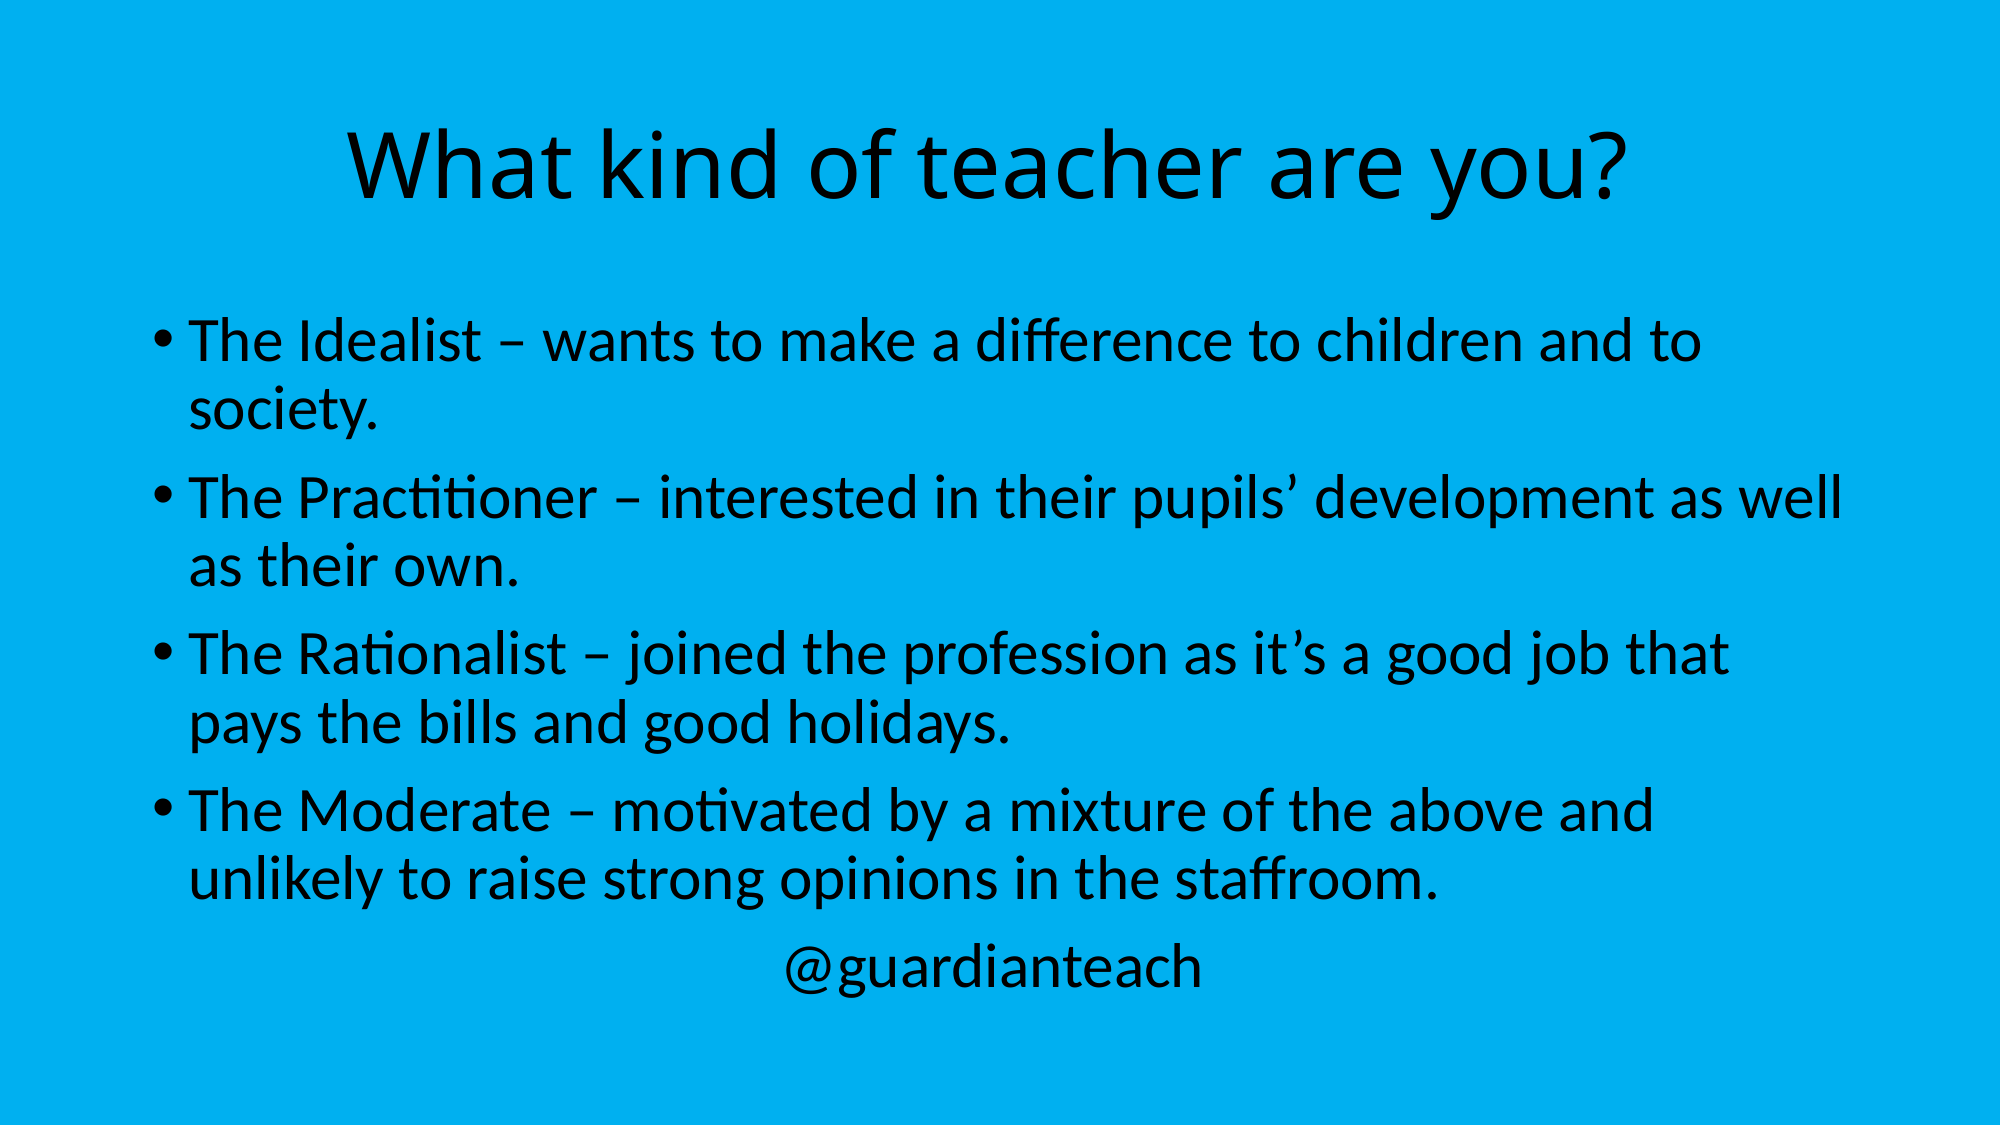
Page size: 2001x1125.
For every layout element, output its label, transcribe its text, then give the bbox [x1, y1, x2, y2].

title What kind of teacher are you? [137, 59, 1863, 278]
list The Idealist – wants to make a difference to children and to society. The Practitioner – interested in their pupils’ development as well as their own. The Rationalist – joined the profession as it’s a good job that pays the bills and good holidays. The Moderate – motivated by a mixture of the above and unlikely to raise strong opinions in the staffroom. @guardianteach [137, 299, 1863, 1014]
